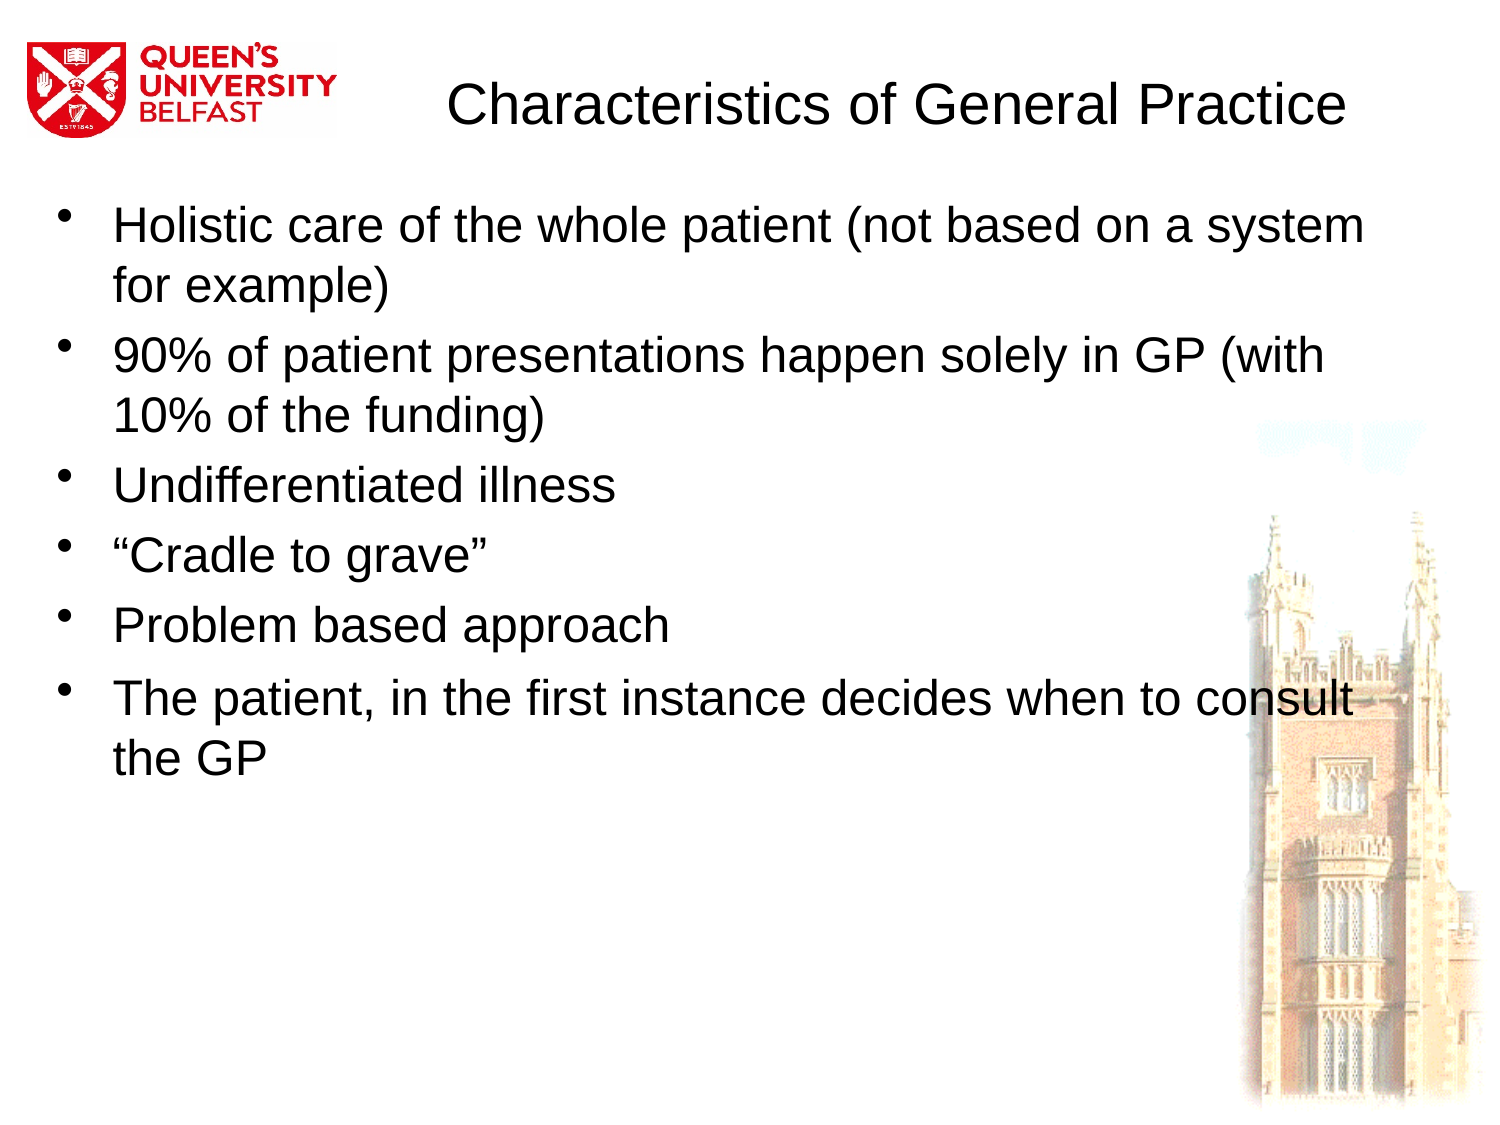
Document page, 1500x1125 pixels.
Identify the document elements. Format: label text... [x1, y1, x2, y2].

picture [27, 42, 337, 138]
title Characteristics of General Practice [372, 42, 1424, 160]
list Holistic care of the whole patient (not based on a system for example) 90% of patient presentations happen solely in GP (with 10% of the funding) Undifferentiated illness “Cradle to grave” Problem based approach The patient, in the first instance decides when to consult the GP [41, 184, 1425, 1005]
